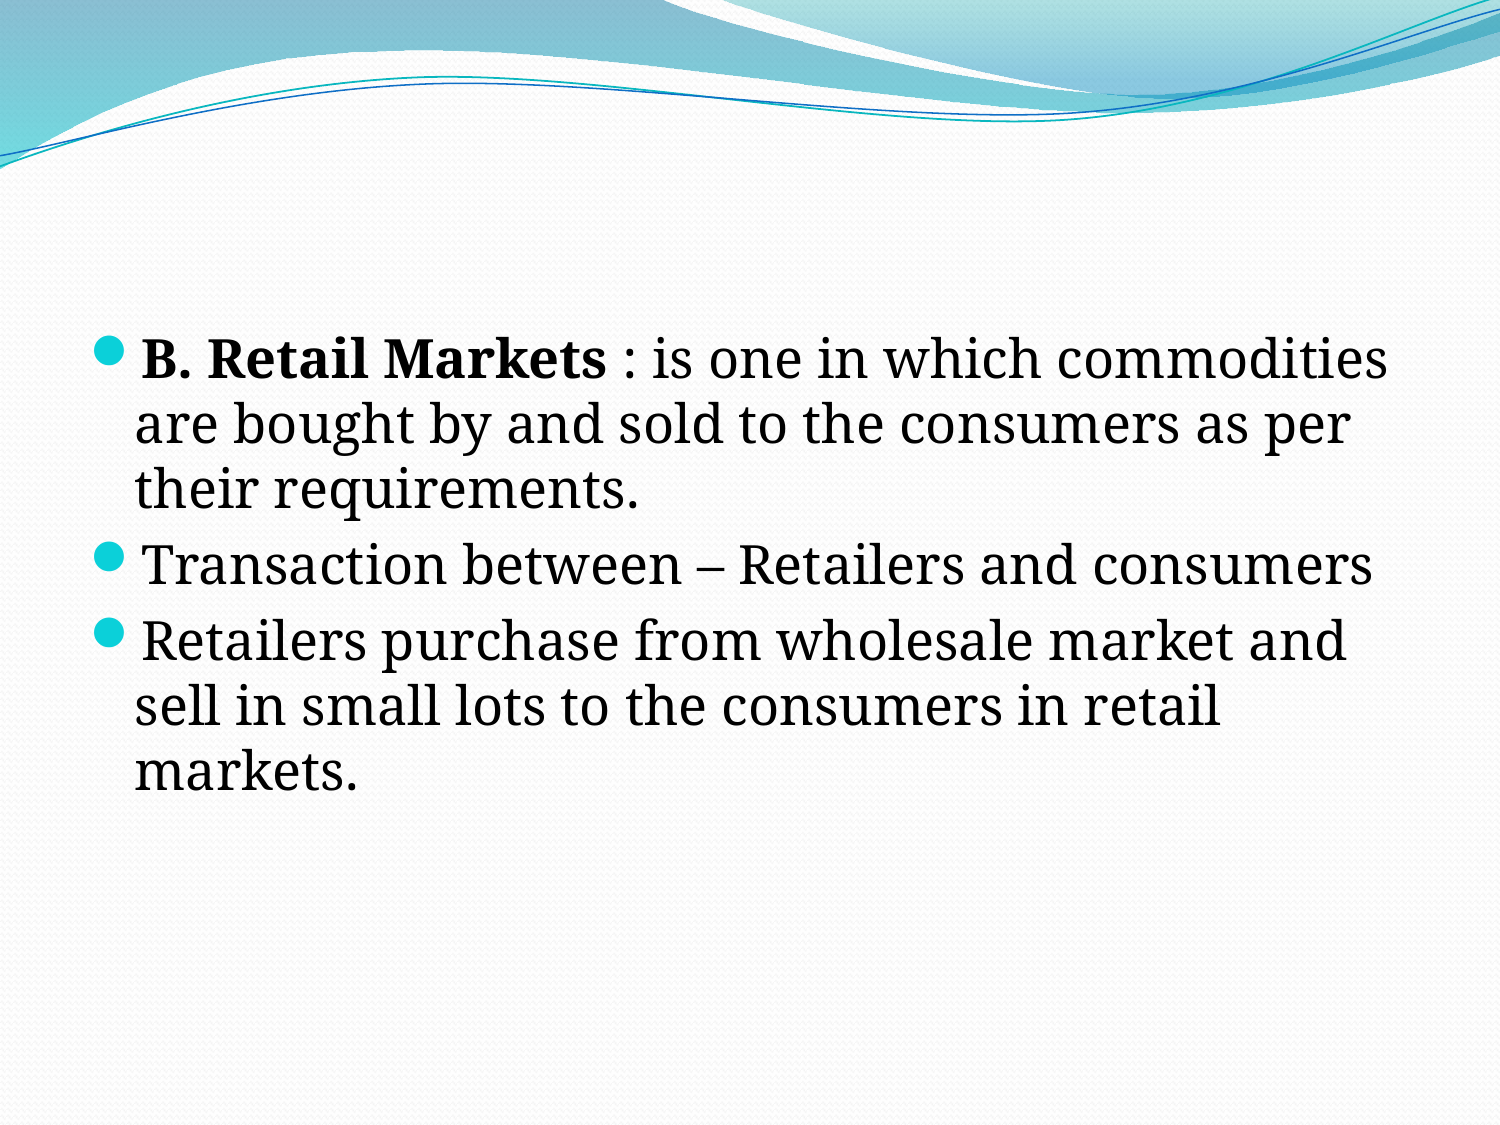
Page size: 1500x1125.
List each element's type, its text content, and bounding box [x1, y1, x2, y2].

list B. Retail Markets : is one in which commodities are bought by and sold to the consumers as per their requirements. Transaction between – Retailers and consumers Retailers purchase from wholesale market and sell in small lots to the consumers in retail markets. [75, 317, 1425, 1038]
